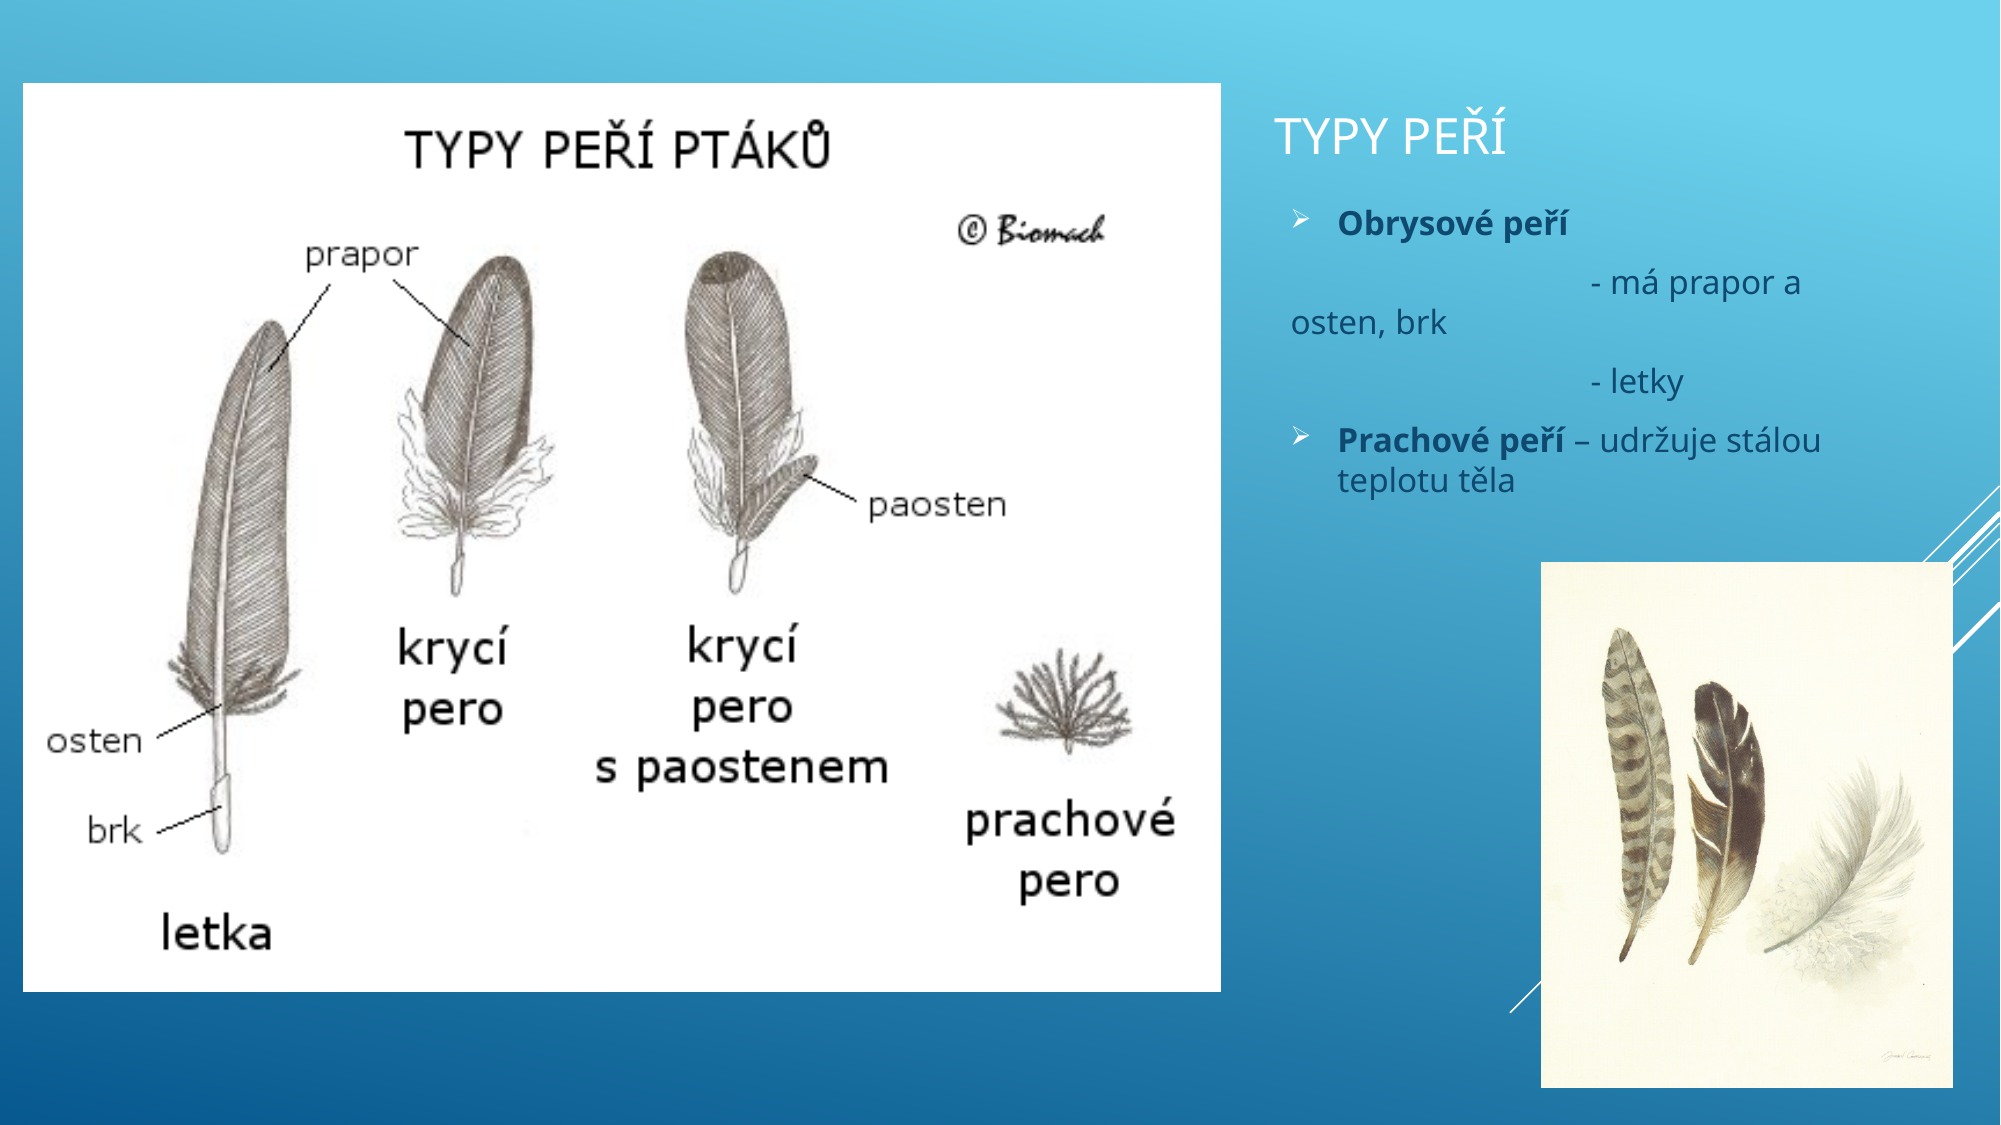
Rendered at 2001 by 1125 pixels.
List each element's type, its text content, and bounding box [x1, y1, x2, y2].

picture [1541, 562, 1953, 1088]
list Obrysové peří - má prapor a osten, brk - letky Prachové peří – udržuje stálou teplotu těla [1275, 194, 1876, 538]
title Typy peří [1259, 83, 1860, 173]
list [23, 83, 1221, 992]
